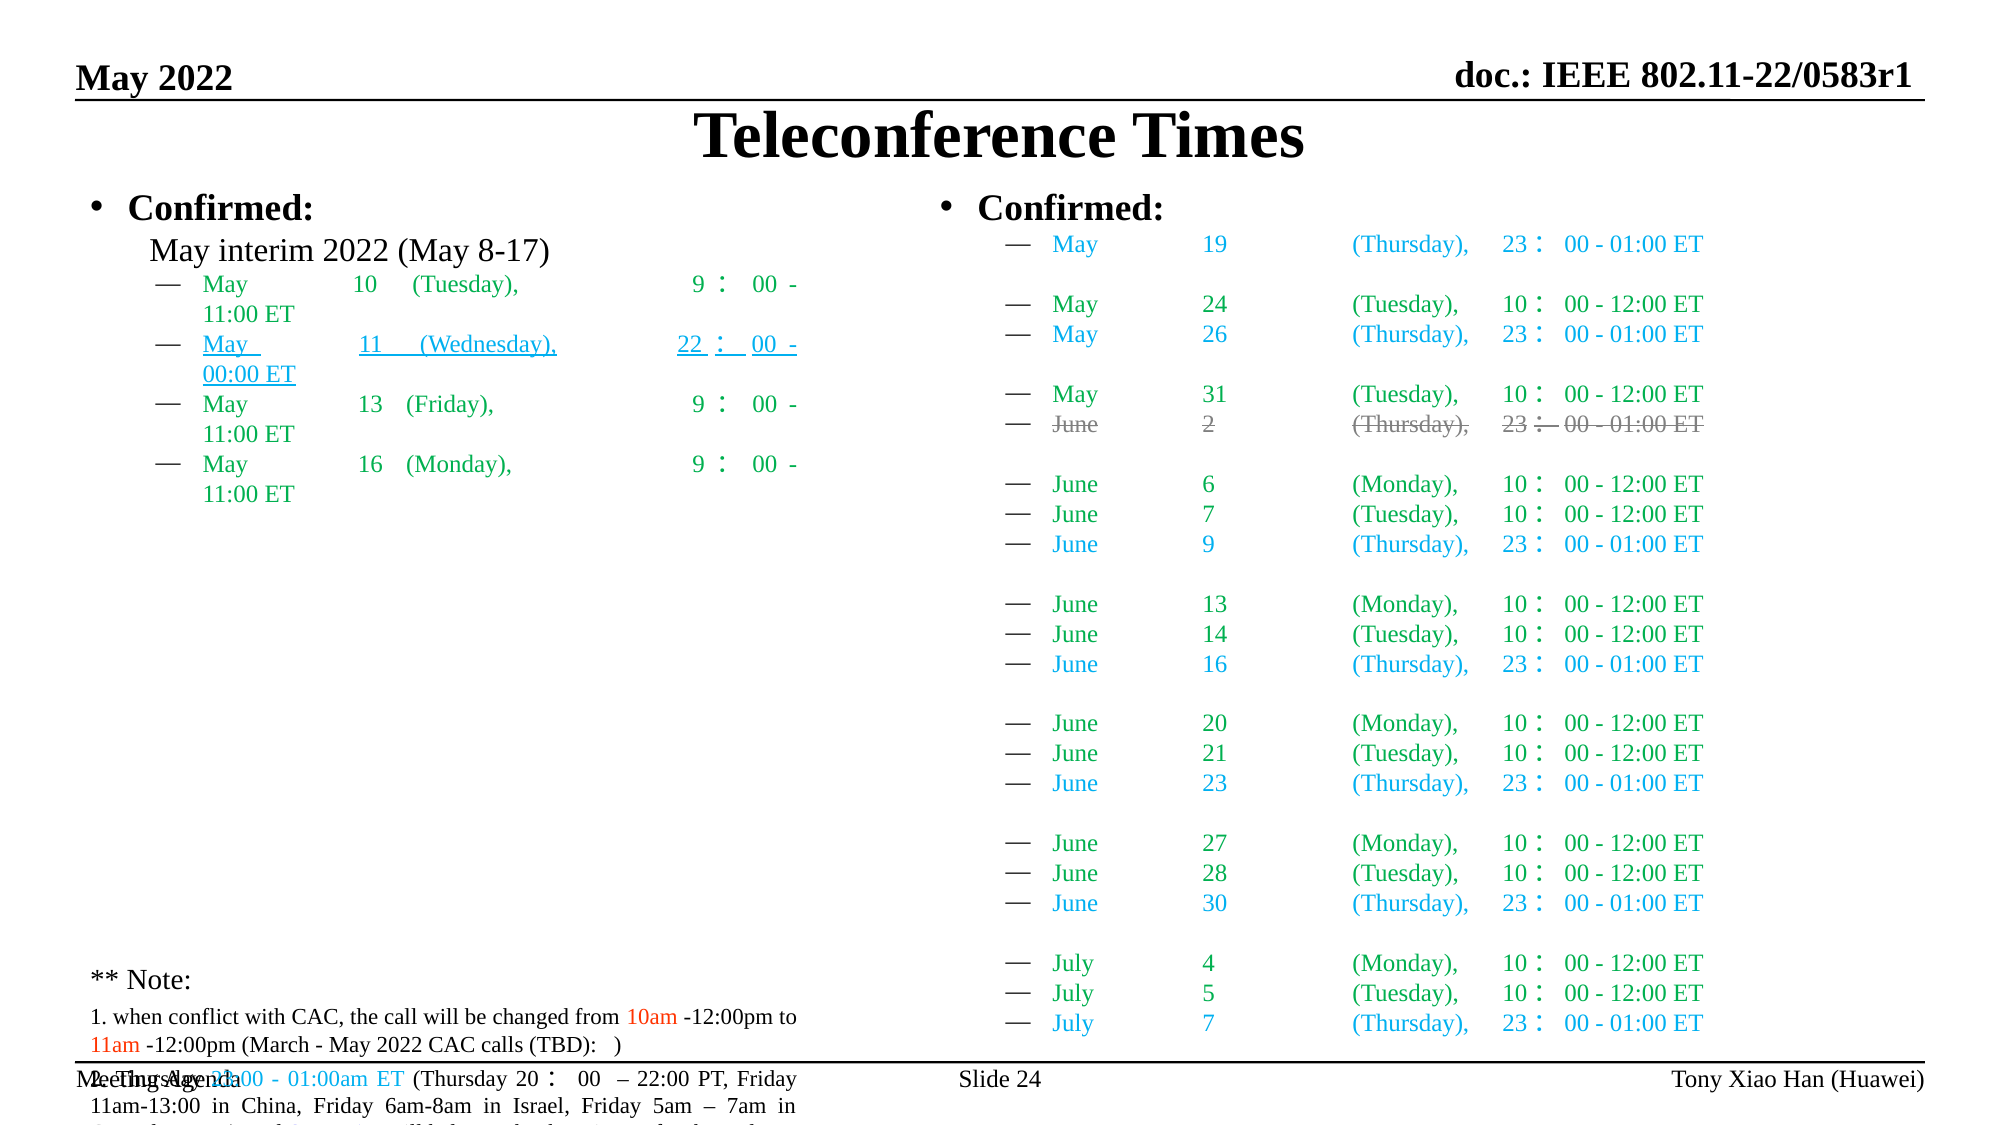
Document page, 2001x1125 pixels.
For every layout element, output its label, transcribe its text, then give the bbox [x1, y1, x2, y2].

text_box Teleconference Times [362, 87, 1638, 175]
text_box Confirmed: May 19 (Thursday), 23：00 - 01:00 ET May 24 (Tuesday), 10：00 - 12:00 ET May 26 (Thursday), 23：00 - 01:00 ET May 31 (Tuesday), 10：00 - 12:00 ET June 2 (Thursday), 23：00 - 01:00 ET June 6 (Monday), 10：00 - 12:00 ET June 7 (Tuesday), 10：00 - 12:00 ET June 9 (Thursday), 23：00 - 01:00 ET June 13 (Monday), 10：00 - 12:00 ET June 14 (Tuesday), 10：00 - 12:00 ET June 16 (Thursday), 23：00 - 01:00 ET June 20 (Monday), 10：00 - 12:00 ET June 21 (Tuesday), 10：00 - 12:00 ET June 23 (Thursday), 23：00 - 01:00 ET June 27 (Monday), 10：00 - 12:00 ET June 28 (Tuesday), 10：00 - 12:00 ET June 30 (Thursday), 23：00 - 01:00 ET July 4 (Monday), 10：00 - 12:00 ET July 5 (Tuesday), 10：00 - 12:00 ET July 7 (Thursday), 23：00 - 01:00 ET [924, 175, 1738, 1038]
text_box Confirmed: May interim 2022 (May 8-17) May 10 (Tuesday), 9：00 - 11:00 ET May 11 (Wednesday), 22：00 - 00:00 ET May 13 (Friday), 9：00 - 11:00 ET May 16 (Monday), 9：00 - 11:00 ET ** Note: 1. when conflict with CAC, the call will be changed from 10am -12:00pm to 11am -12:00pm (March - May 2022 CAC calls (TBD): ) 2. Thursday 23:00 - 01:00am ET (Thursday 20：00 – 22:00 PT, Friday 11am-13:00 in China, Friday 6am-8am in Israel, Friday 5am – 7am in Central Europe), and Sang Kim will help to take the minutes for these slots. [74, 175, 813, 1063]
